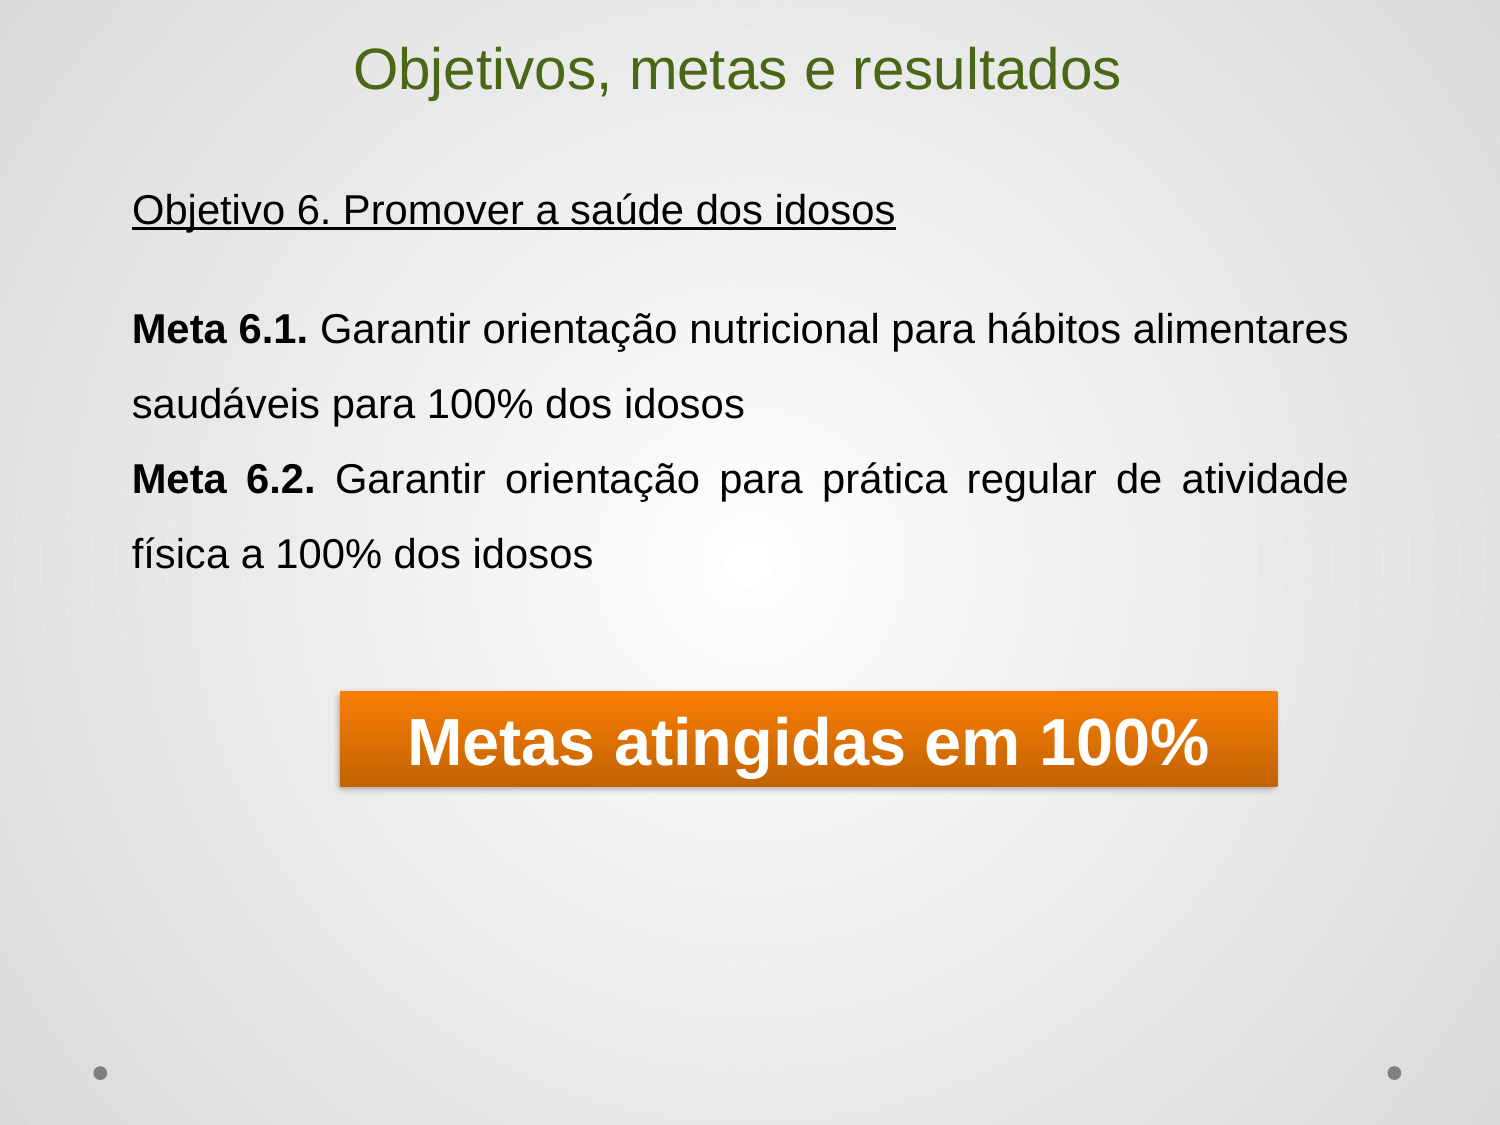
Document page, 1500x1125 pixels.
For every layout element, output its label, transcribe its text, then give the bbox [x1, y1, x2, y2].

text_box Metas atingidas em 100% [339, 691, 1278, 787]
list Objetivo 6. Promover a saúde dos idosos [117, 175, 1415, 287]
text_box Meta 6.1. Garantir orientação nutricional para hábitos alimentares saudáveis para 100% dos idosos Meta 6.2. Garantir orientação para prática regular de atividade física a 100% dos idosos [117, 269, 1365, 585]
title Objetivos, metas e resultados [63, 19, 1414, 109]
